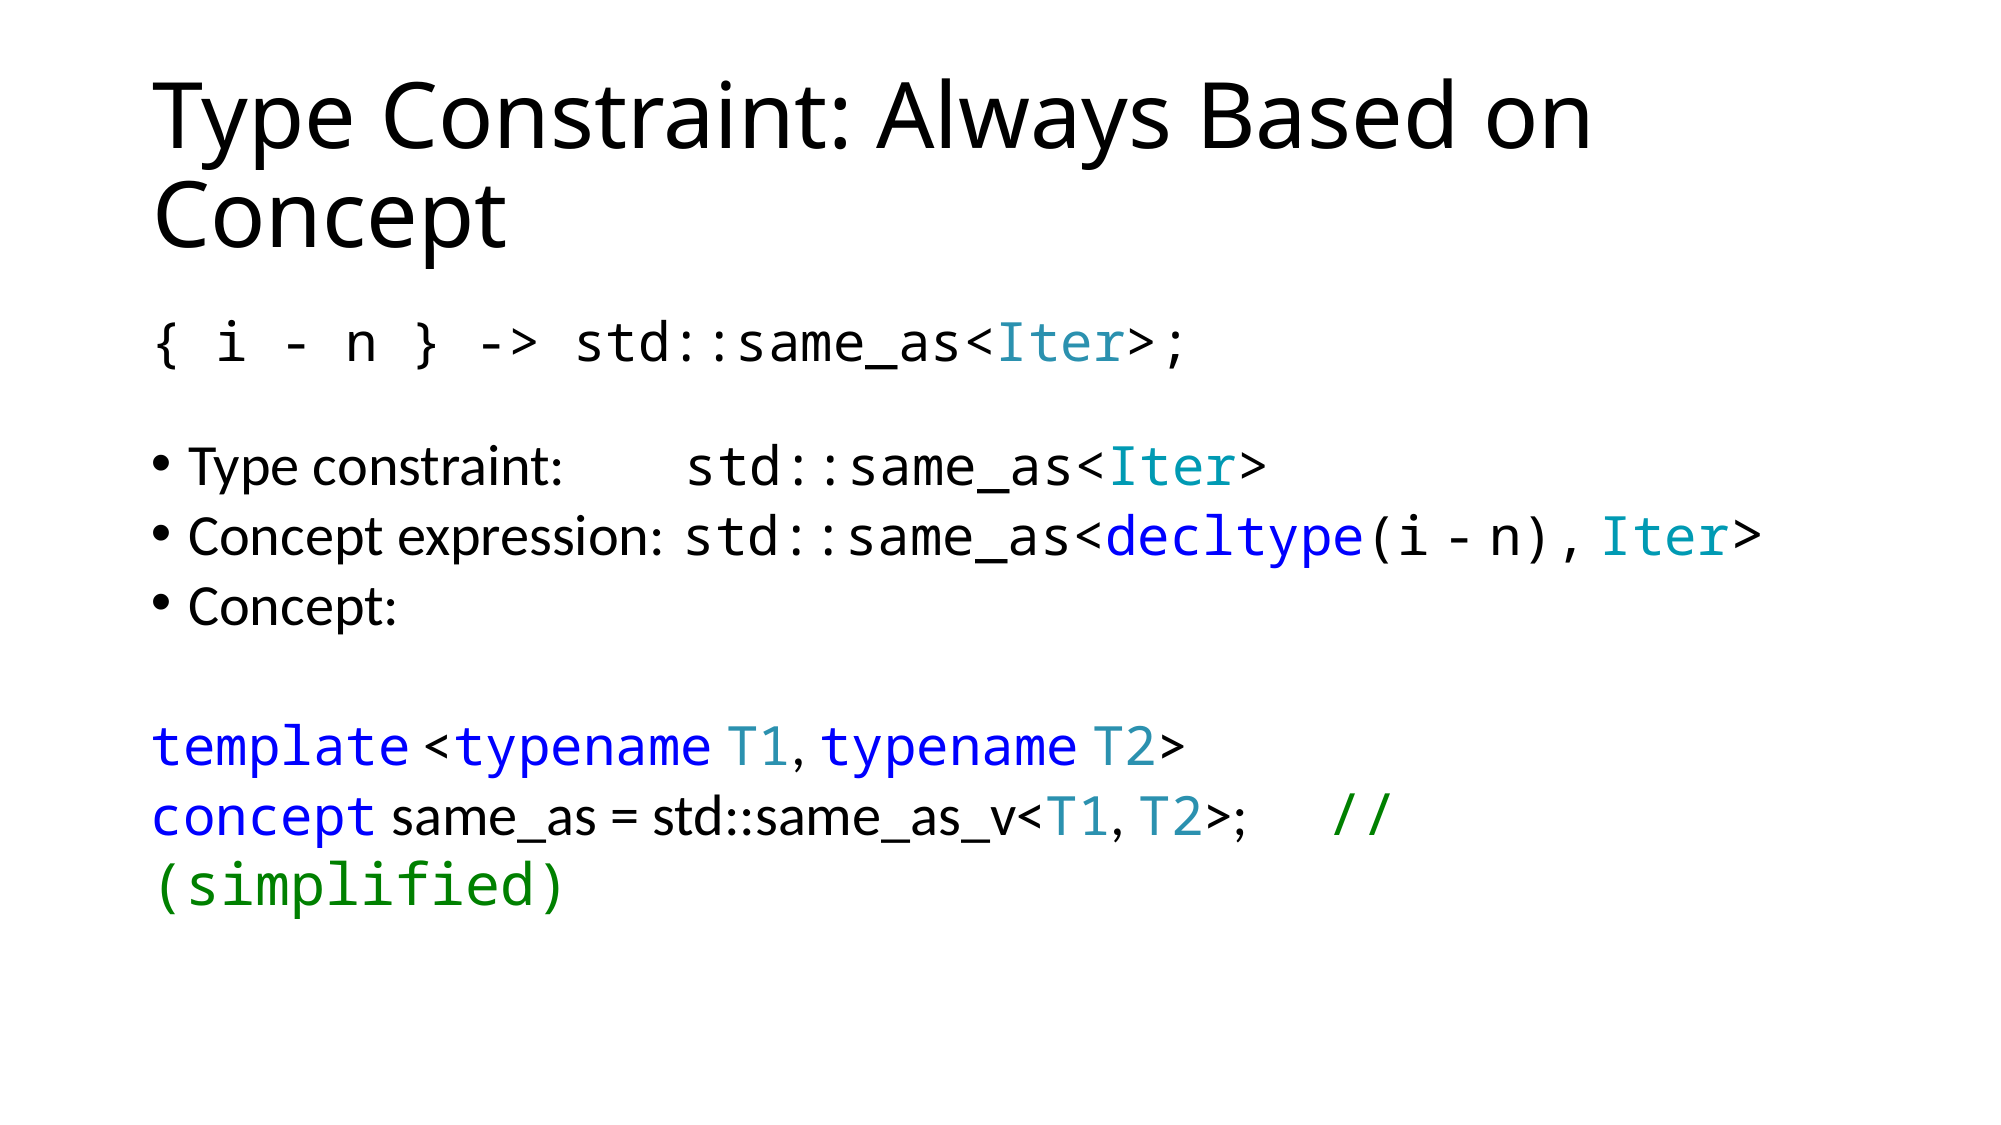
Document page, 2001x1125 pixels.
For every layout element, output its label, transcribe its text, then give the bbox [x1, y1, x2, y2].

list { i - n } -> std::same_as<Iter>; Type constraint: std::same_as<Iter> Concept expression: std::same_as<decltype(i - n), Iter> Concept: template <typename T1, typename T2> concept same_as = std::same_as_v<T1, T2>; // (simplified) [135, 299, 1861, 1014]
title Type Constraint: Always Based on Concept [137, 59, 1863, 278]
